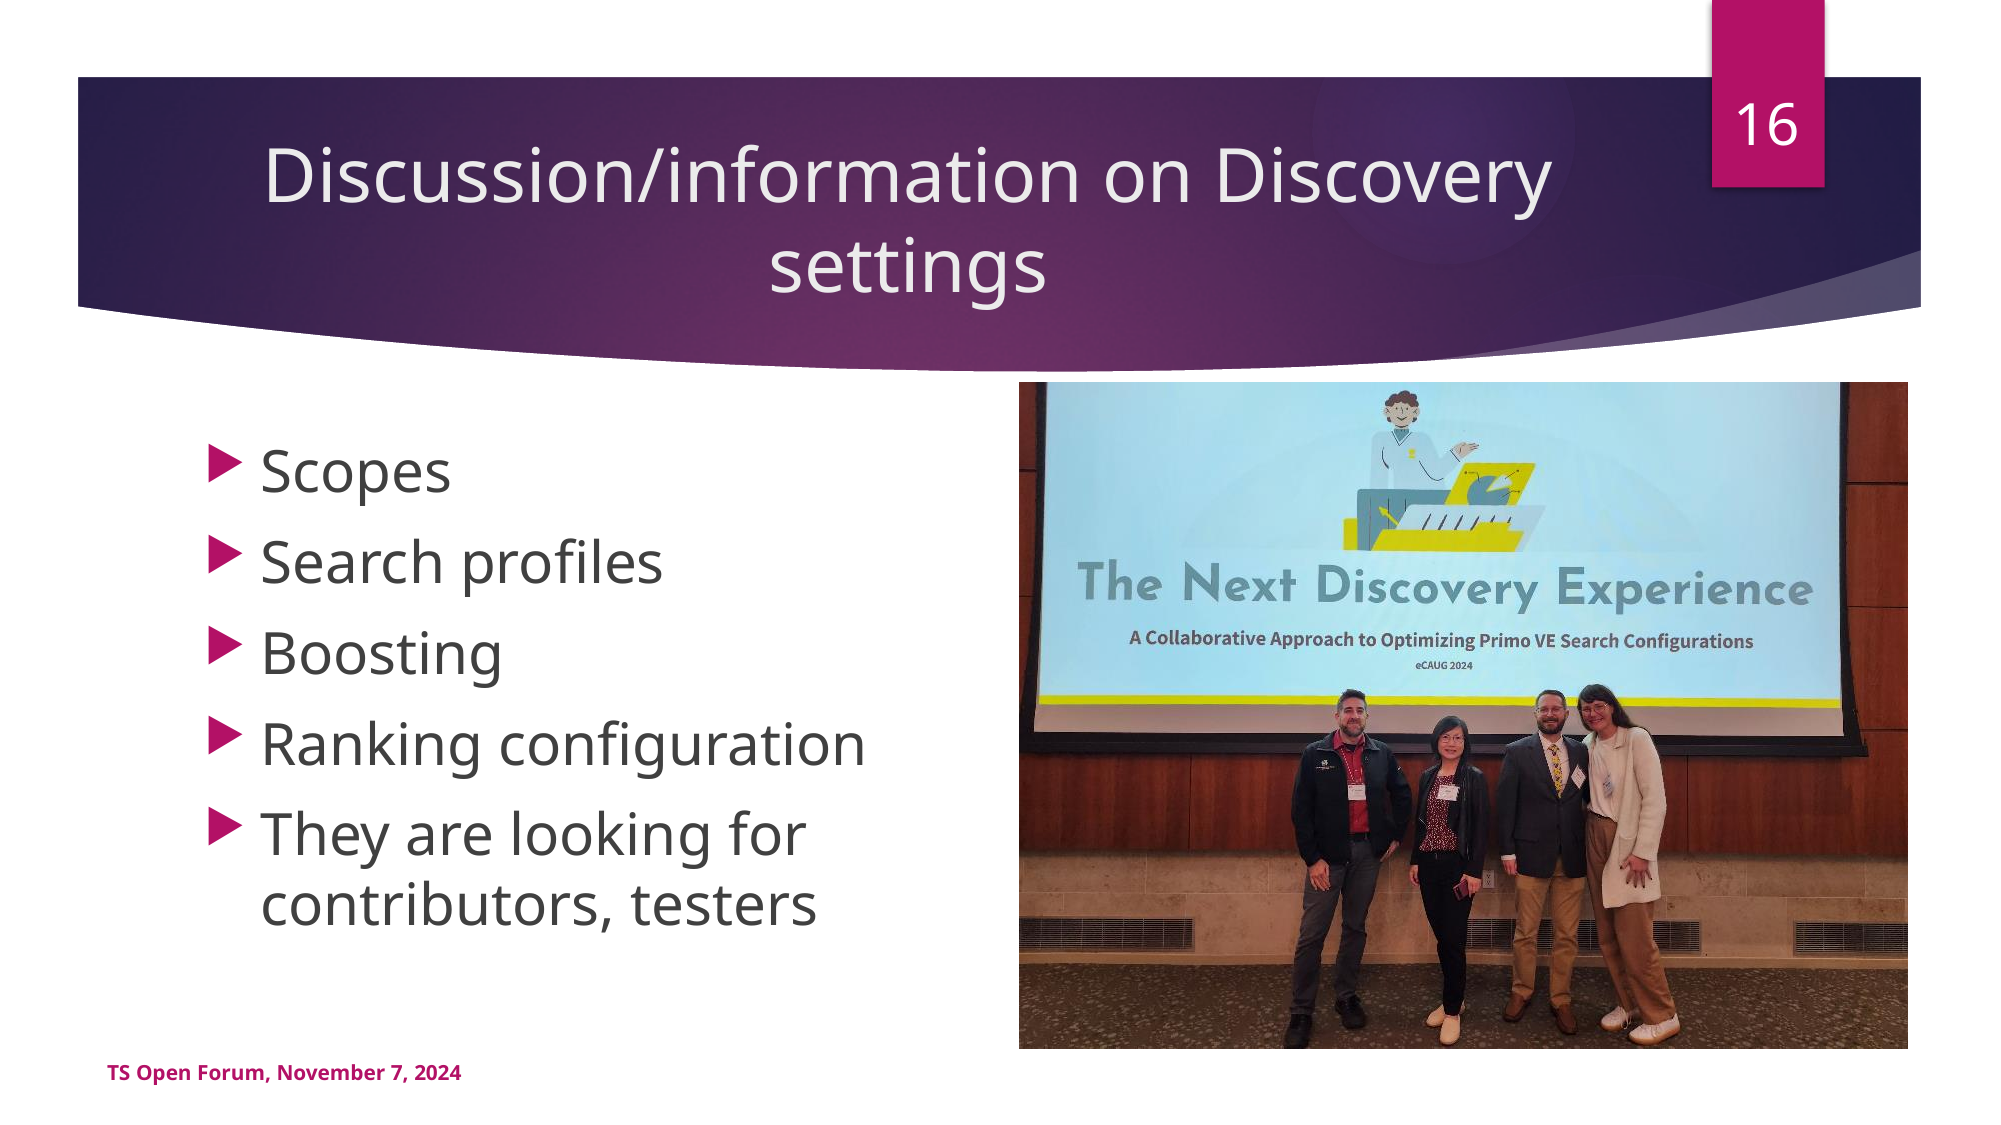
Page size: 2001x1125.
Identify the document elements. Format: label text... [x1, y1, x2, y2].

picture [1019, 382, 1909, 1049]
footer TS Open Forum, November 7, 2024 [92, 1048, 726, 1099]
title Discussion/information on Discovery settings [189, 159, 1627, 276]
slide_number 16 [1698, 48, 1836, 175]
list Scopes Search profiles Boosting Ranking configuration They are looking for contributors, testers [189, 427, 981, 988]
